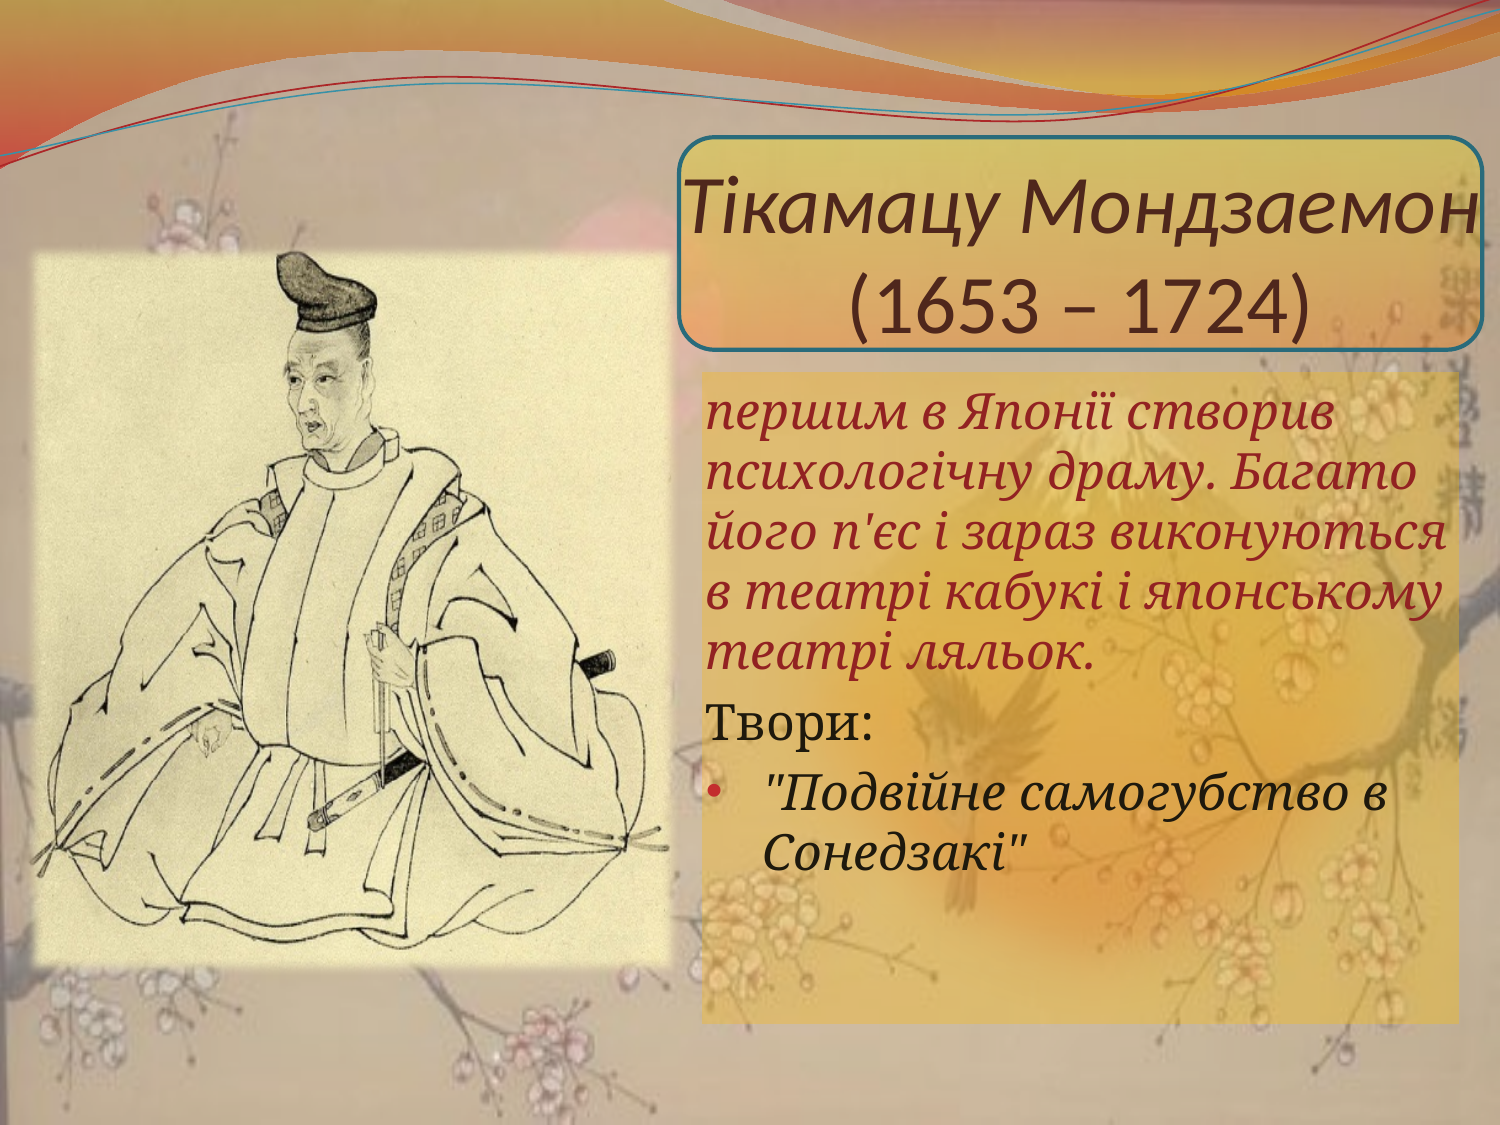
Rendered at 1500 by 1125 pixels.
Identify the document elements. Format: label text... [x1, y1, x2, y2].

text_box [677, 135, 1485, 172]
list першим в Японії створив психологічну драму. Багато його п'єс і зараз виконуються в театрі кабукі і японському театрі ляльок. Твори: "Подвійне самогубство в Сонедзакі" [702, 372, 1459, 1024]
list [23, 243, 680, 977]
title Тікамацу Мондзаемон (1653 – 1724) [661, 172, 1500, 350]
